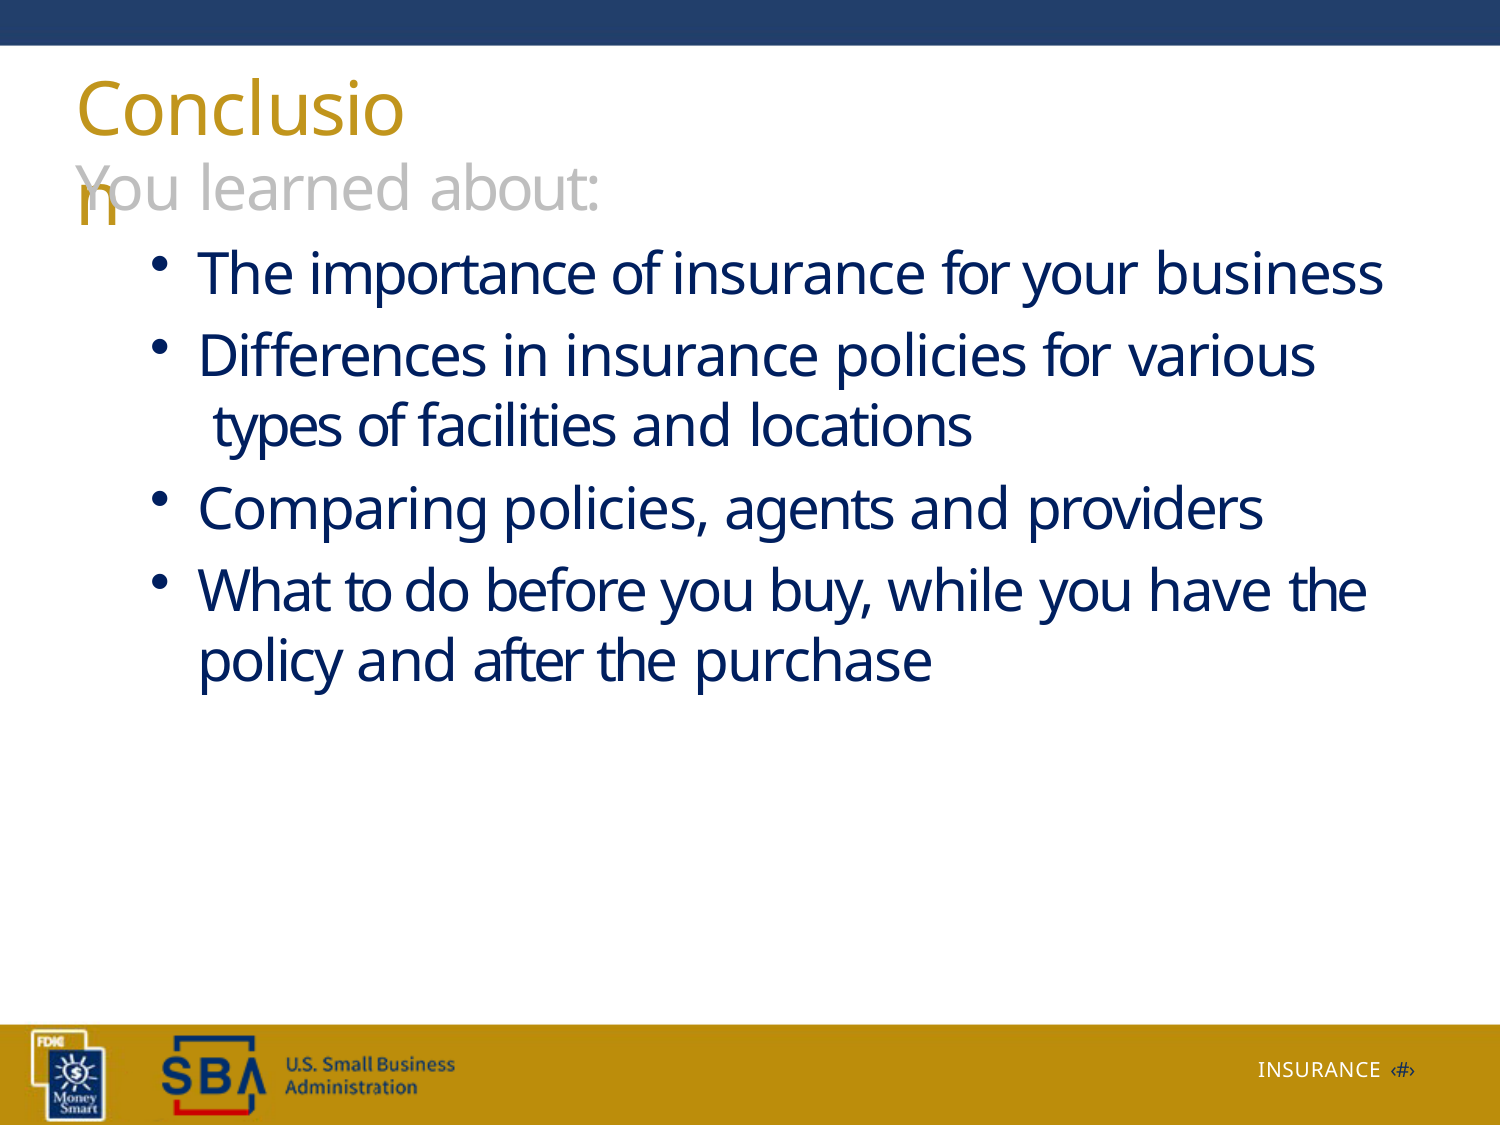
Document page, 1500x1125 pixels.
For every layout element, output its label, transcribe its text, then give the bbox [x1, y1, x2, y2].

title Conclusion [72, 58, 449, 132]
text_box You learned about: The importance of insurance for your business Differences in insurance policies for various types of facilities and locations Comparing policies, agents and providers What to do before you buy, while you have the policy and after the purchase [72, 132, 1401, 694]
footer INSURANCE ‹#› [1256, 1057, 1420, 1125]
picture [0, 0, 1500, 1125]
